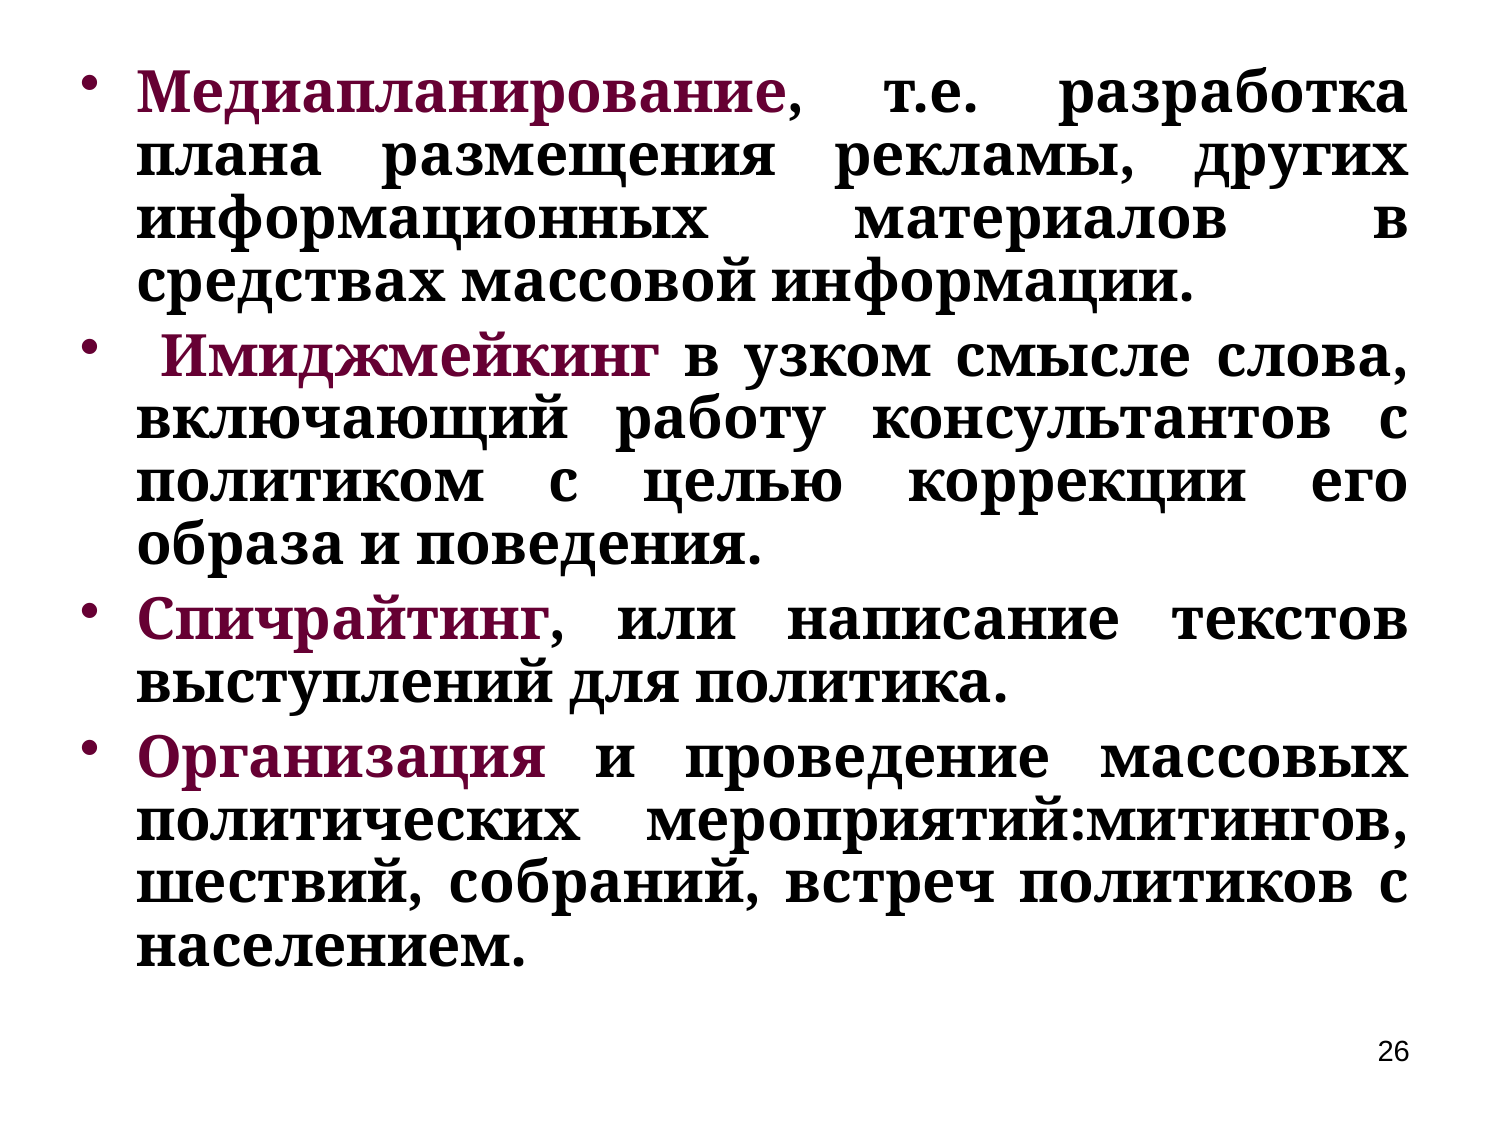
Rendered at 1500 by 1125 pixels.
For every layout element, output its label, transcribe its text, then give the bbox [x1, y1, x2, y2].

slide_number 26 [1074, 1024, 1425, 1103]
list Медиапланирование, т.е. разработка плана размещения рекламы, других информационных материалов в средствах массовой информации. Имиджмейкинг в узком смысле слова, включающий работу консультантов с политиком с целью коррекции его образа и поведения. Спичрайтинг, или написание текстов выступлений для политика. Организация и проведение массовых политических мероприятий:митингов, шествий, собраний, встреч политиков с населением. [64, 54, 1425, 1005]
